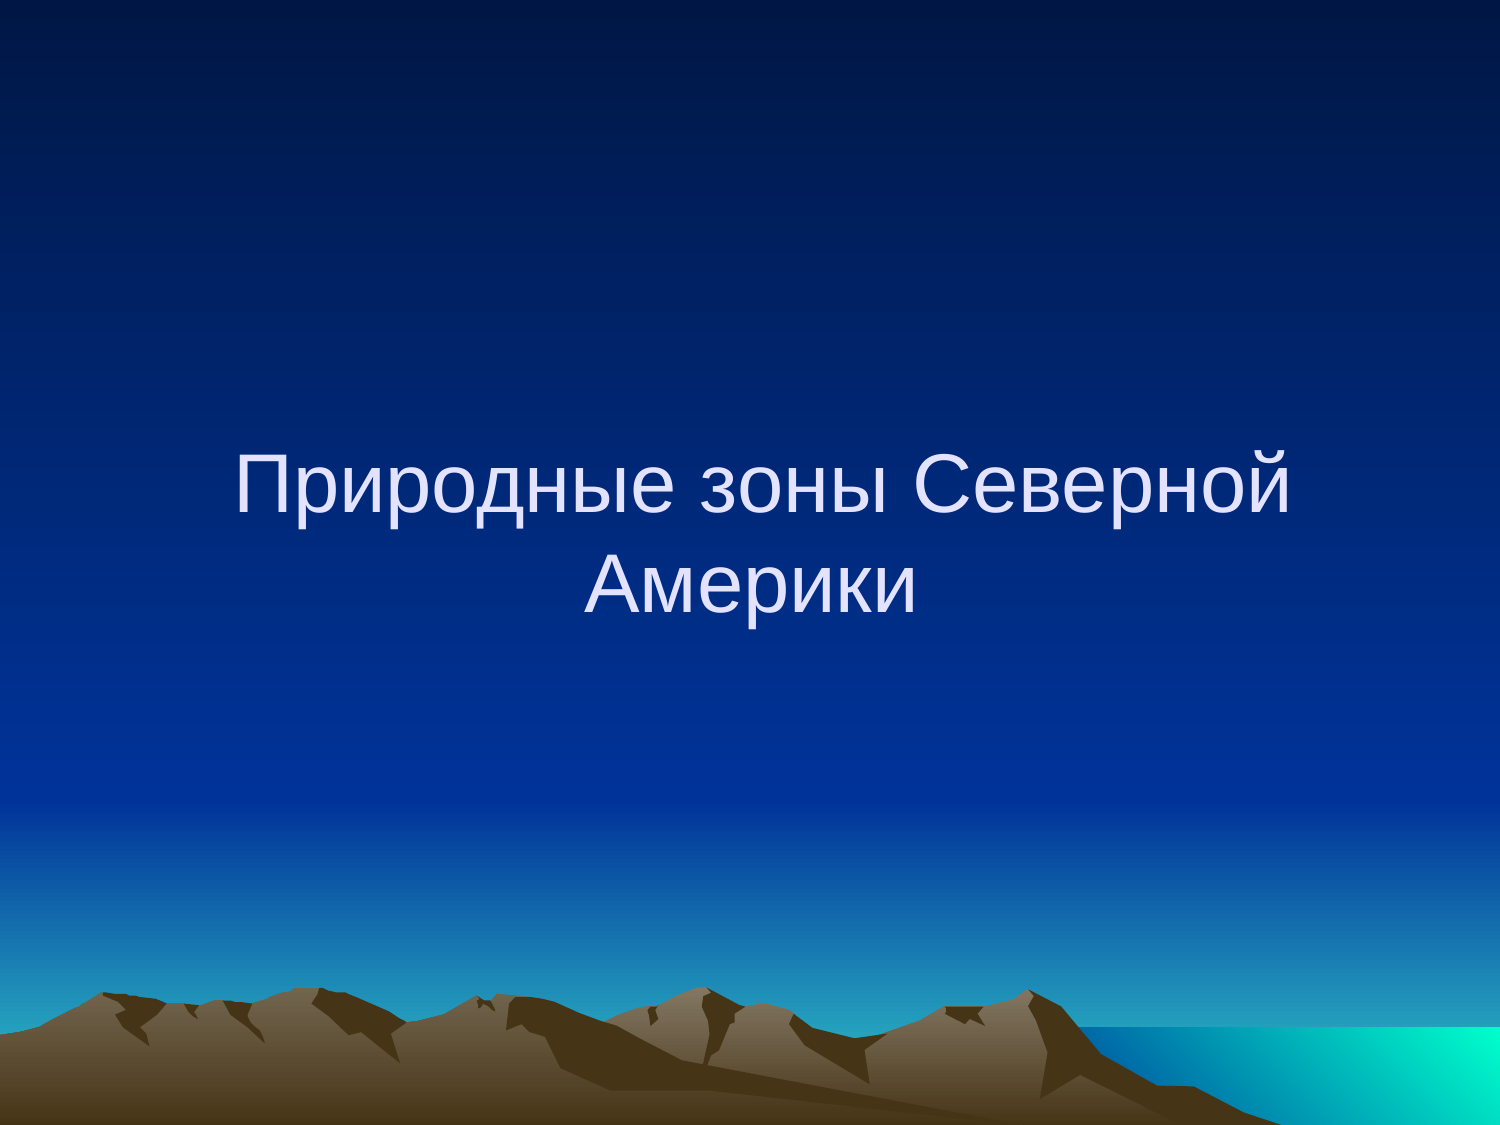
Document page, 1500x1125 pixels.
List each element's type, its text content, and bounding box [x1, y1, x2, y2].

title Природные зоны Северной Америки [76, 385, 1428, 574]
